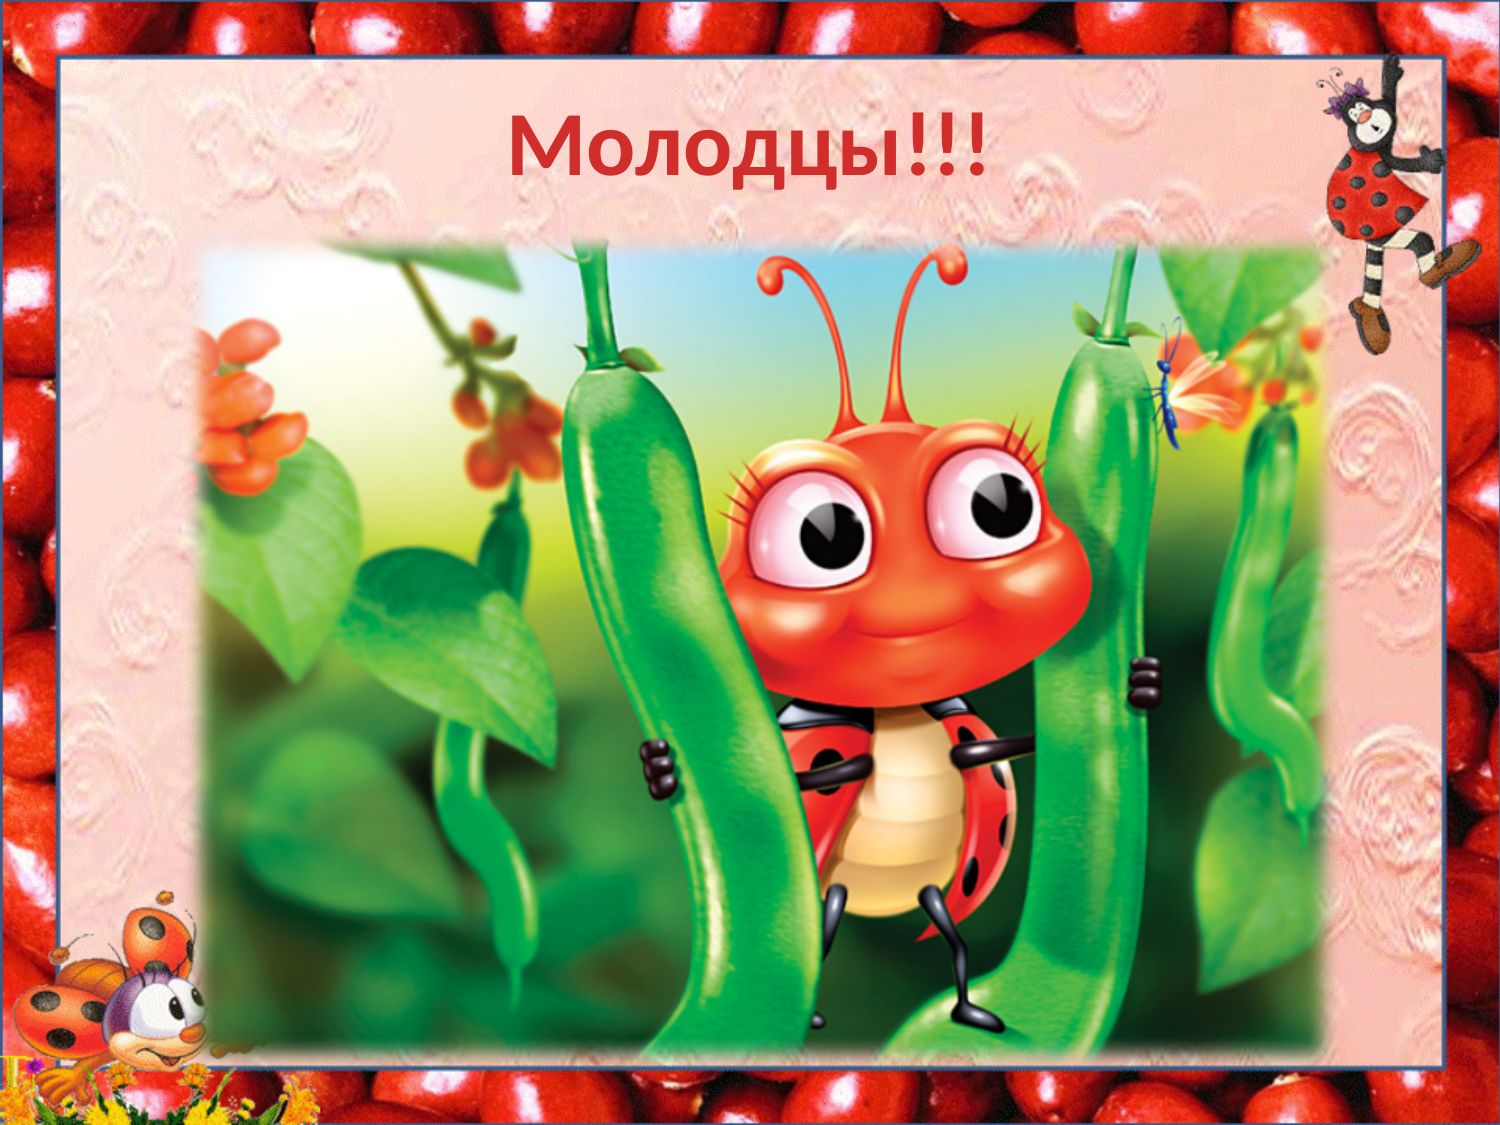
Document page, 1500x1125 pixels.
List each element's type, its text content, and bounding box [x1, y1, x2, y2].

title Молодцы!!! [75, 45, 1425, 233]
picture [0, 0, 1500, 1125]
